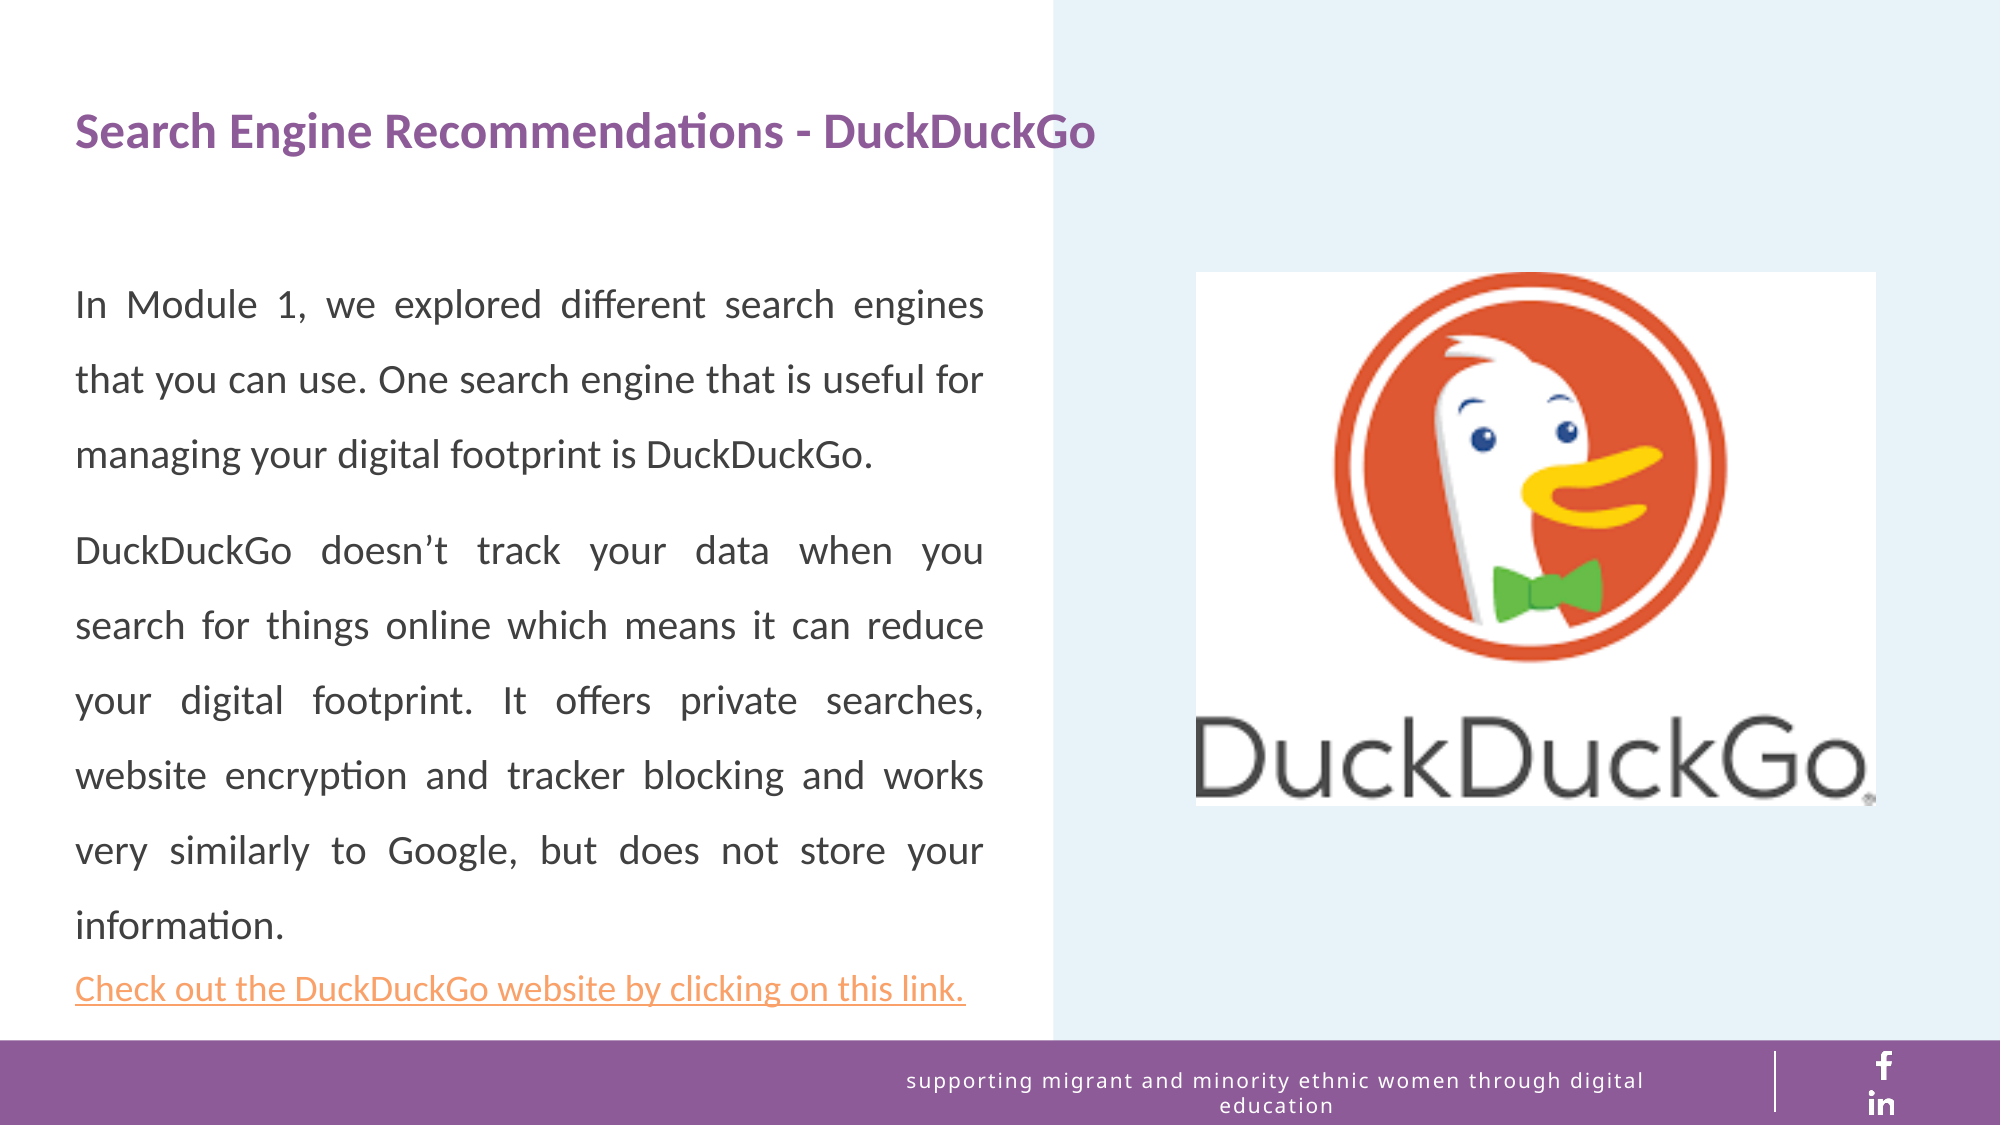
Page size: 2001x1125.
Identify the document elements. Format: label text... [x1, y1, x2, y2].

list Search Engine Recommendations - DuckDuckGo [60, 59, 1140, 254]
list In Module 1, we explored different search engines that you can use. One search engine that is useful for managing your digital footprint is DuckDuckGo. DuckDuckGo doesn’t track your data when you search for things online which means it can reduce your digital footprint. It offers private searches, website encryption and tracker blocking and works very similarly to Google, but does not store your information. Check out the DuckDuckGo website by clicking on this link. [60, 254, 1000, 778]
picture [1196, 272, 1876, 806]
